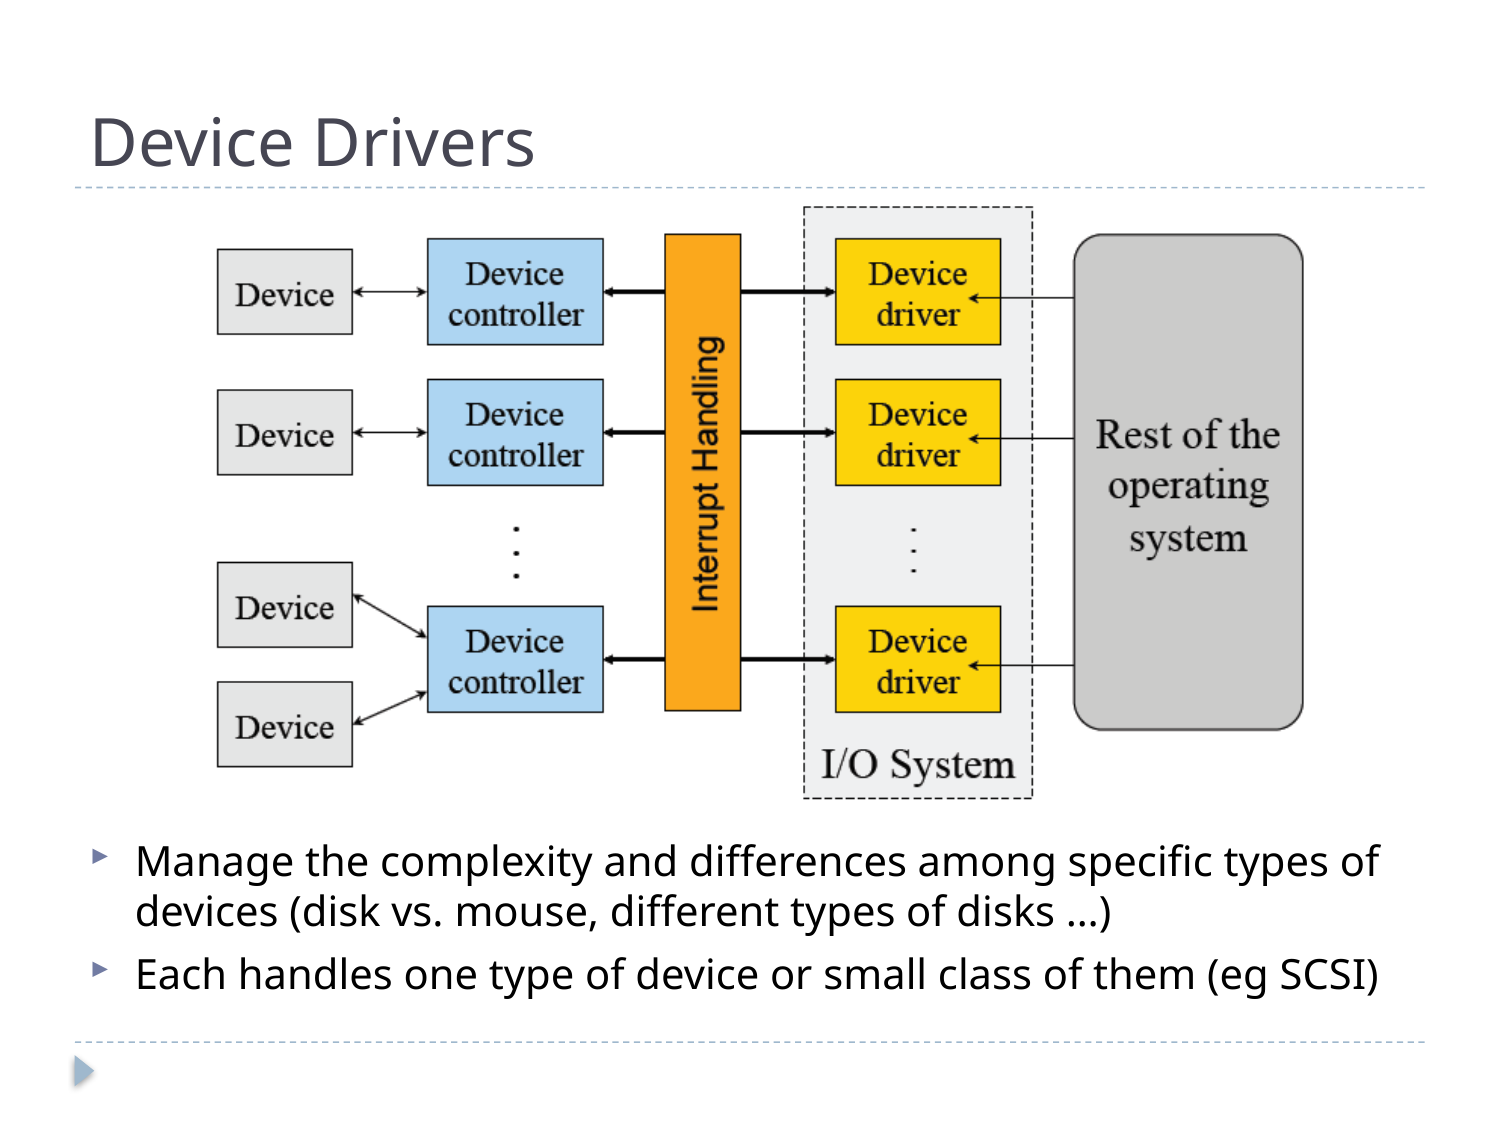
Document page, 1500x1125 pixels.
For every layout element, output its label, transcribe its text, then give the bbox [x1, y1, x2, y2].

title Device Drivers [75, 24, 1425, 188]
picture [187, 199, 1328, 808]
list Manage the complexity and differences among specific types of devices (disk vs. mouse, different types of disks …) Each handles one type of device or small class of them (eg SCSI) [75, 827, 1425, 1050]
